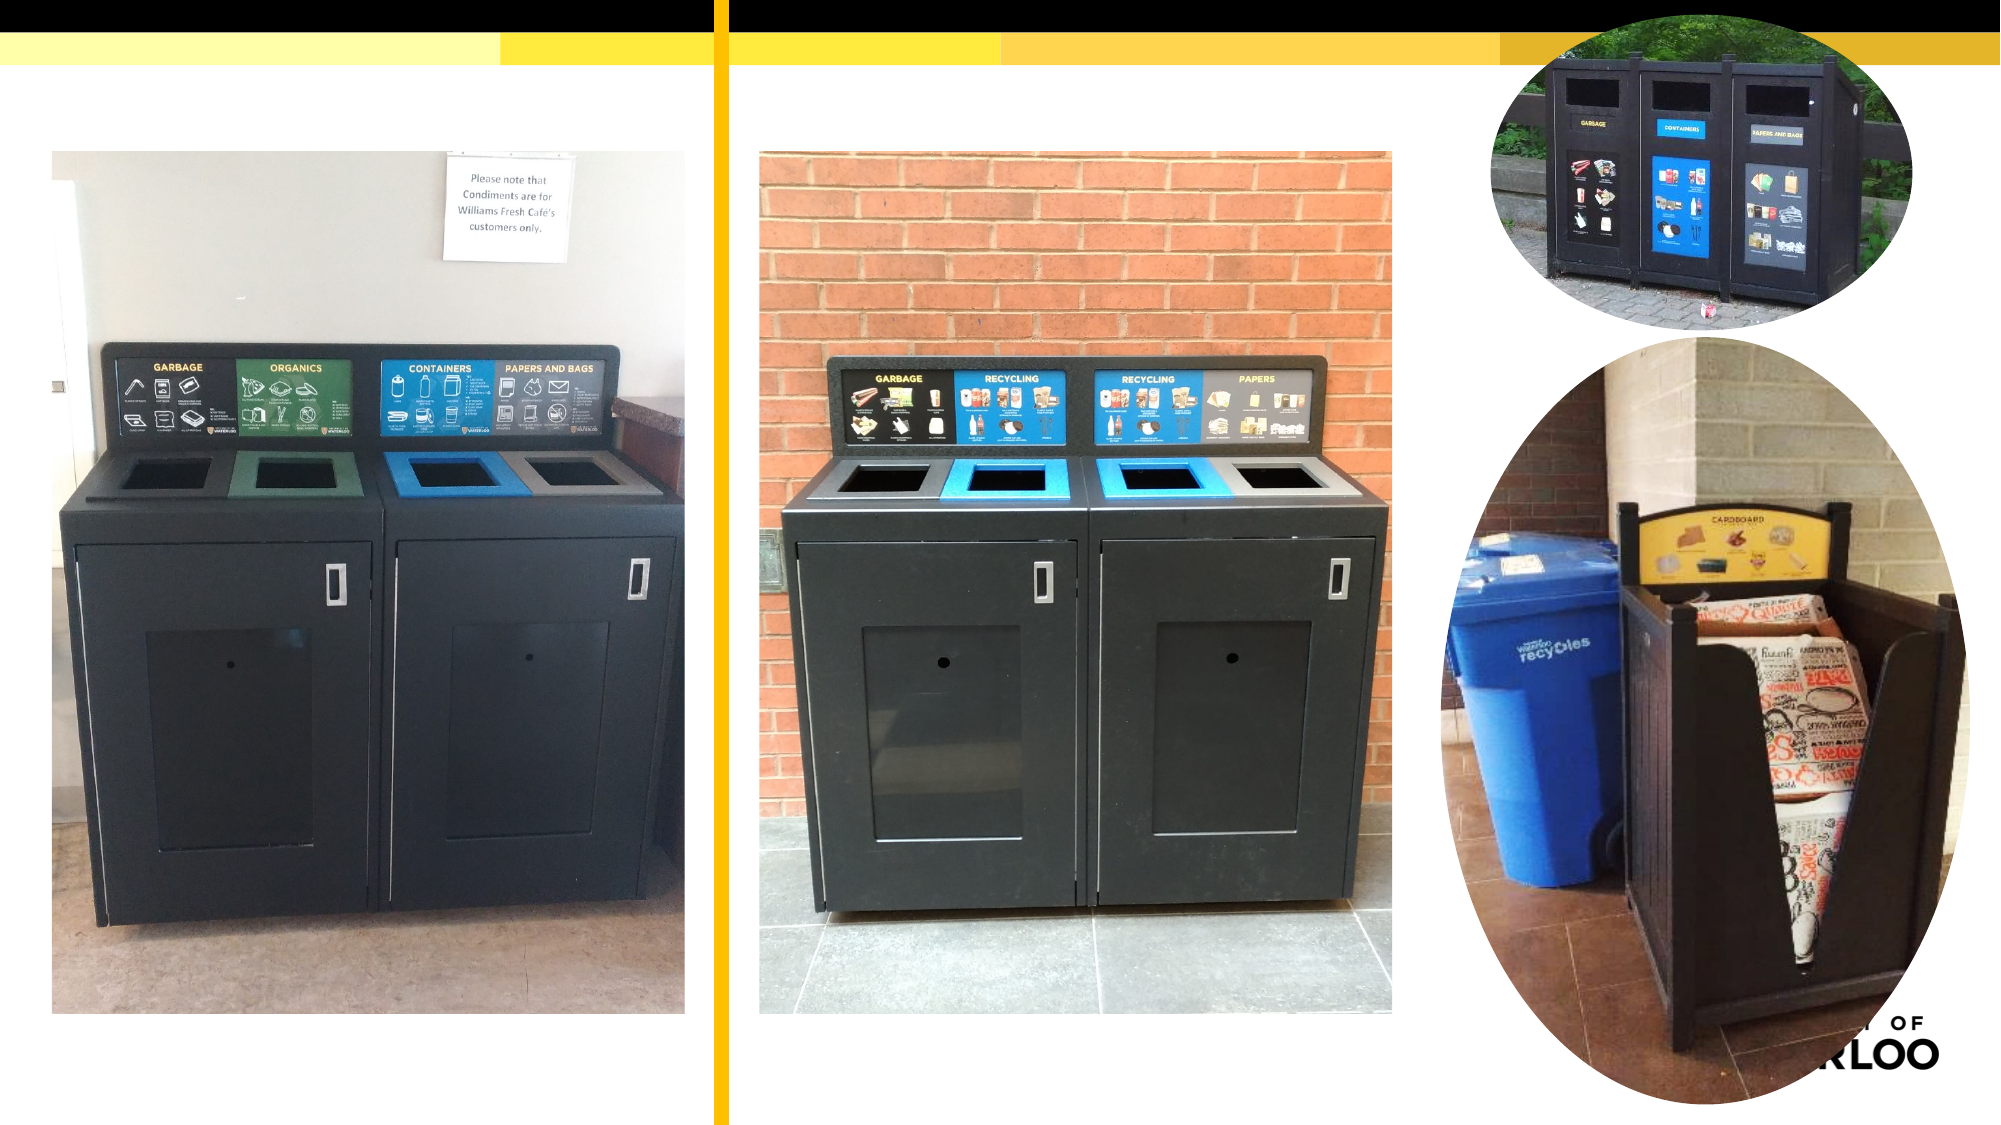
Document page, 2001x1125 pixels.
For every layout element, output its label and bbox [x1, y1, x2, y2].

picture [1440, 337, 1971, 1105]
picture [51, 151, 685, 1014]
picture [759, 151, 1393, 1014]
picture [1490, 14, 1913, 331]
